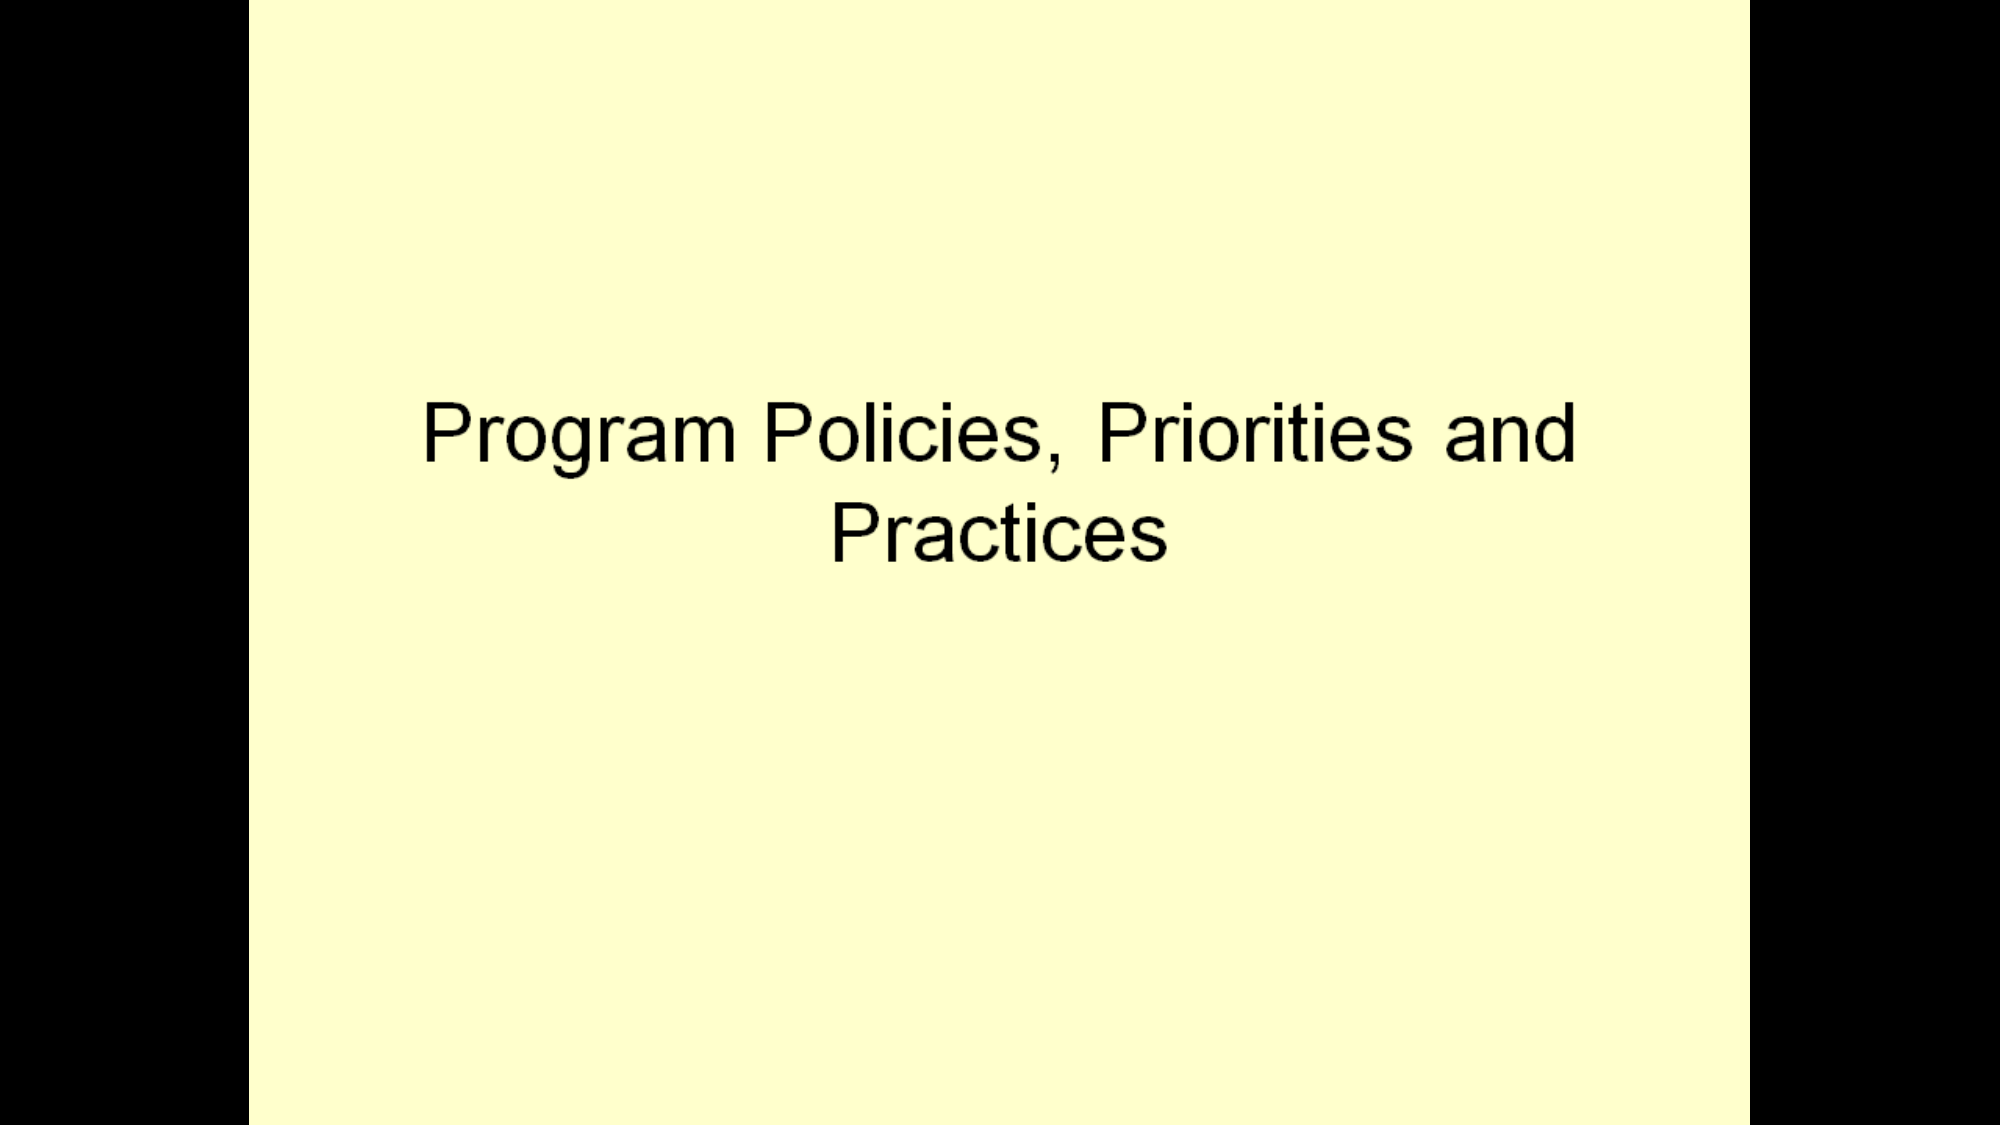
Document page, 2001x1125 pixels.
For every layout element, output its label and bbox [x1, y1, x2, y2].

picture [249, 0, 1750, 1125]
